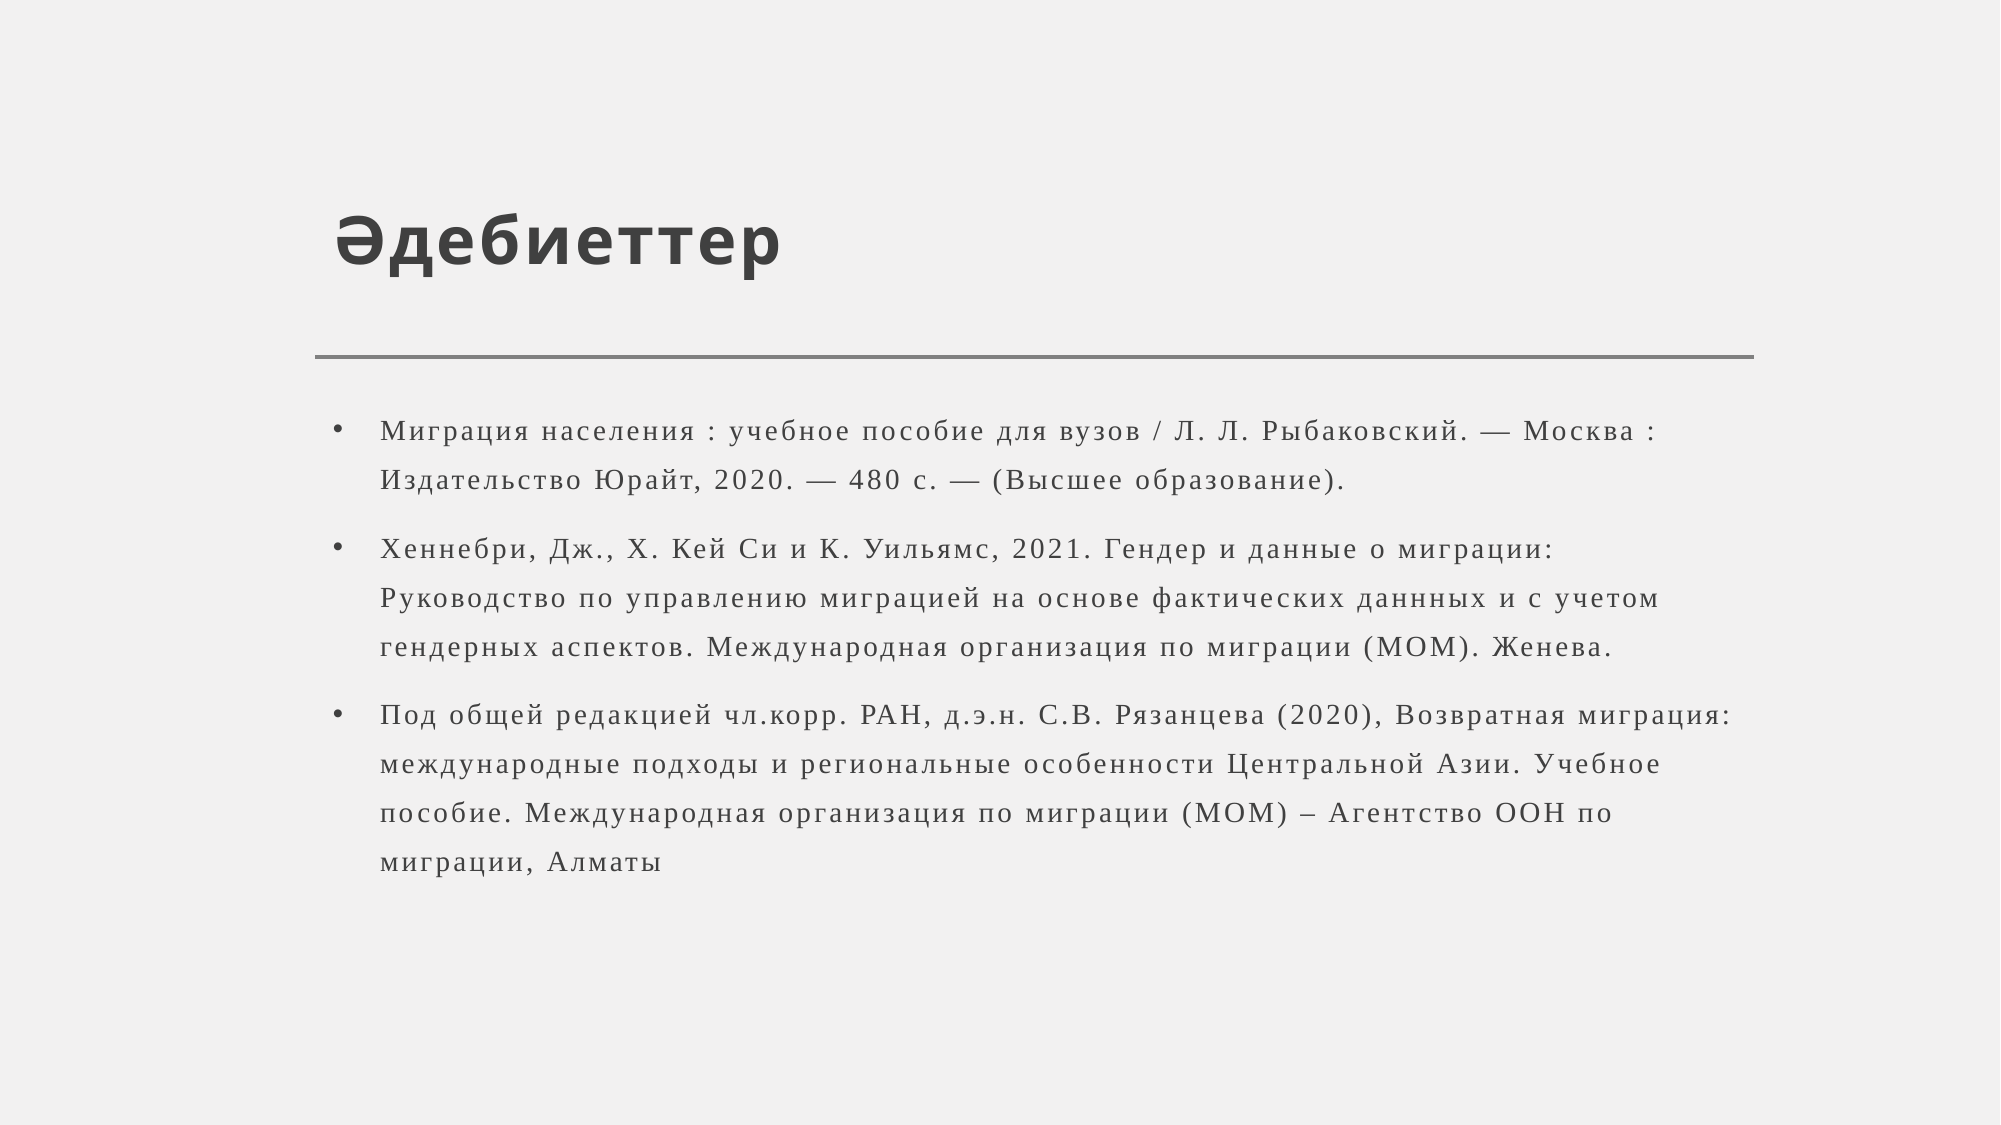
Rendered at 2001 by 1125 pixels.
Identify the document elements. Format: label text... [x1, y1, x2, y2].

title Әдебиеттер [315, 72, 1754, 294]
list Миграция населения : учебное пособие для вузов / Л. Л. Рыбаковский. — Москва : Издательство Юрайт, 2020. — 480 с. — (Высшее образование). Хеннебри, Дж., Х. Кей Си и К. Уильямс, 2021. Гендер и данные о миграции: Руководство по управлению миграцией на основе фактических даннных и с учетом гендерных аспектов. Международная организация по миграции (МОМ). Женева. Под общей редакцией чл.корр. РАН, д.э.н. С.В. Рязанцева (2020), Возвратная миграция: международные подходы и региональные особенности Центральной Азии. Учебное пособие. Международная организация по миграции (МОМ) – Агентство ООН по миграции, Алматы [315, 379, 1754, 979]
